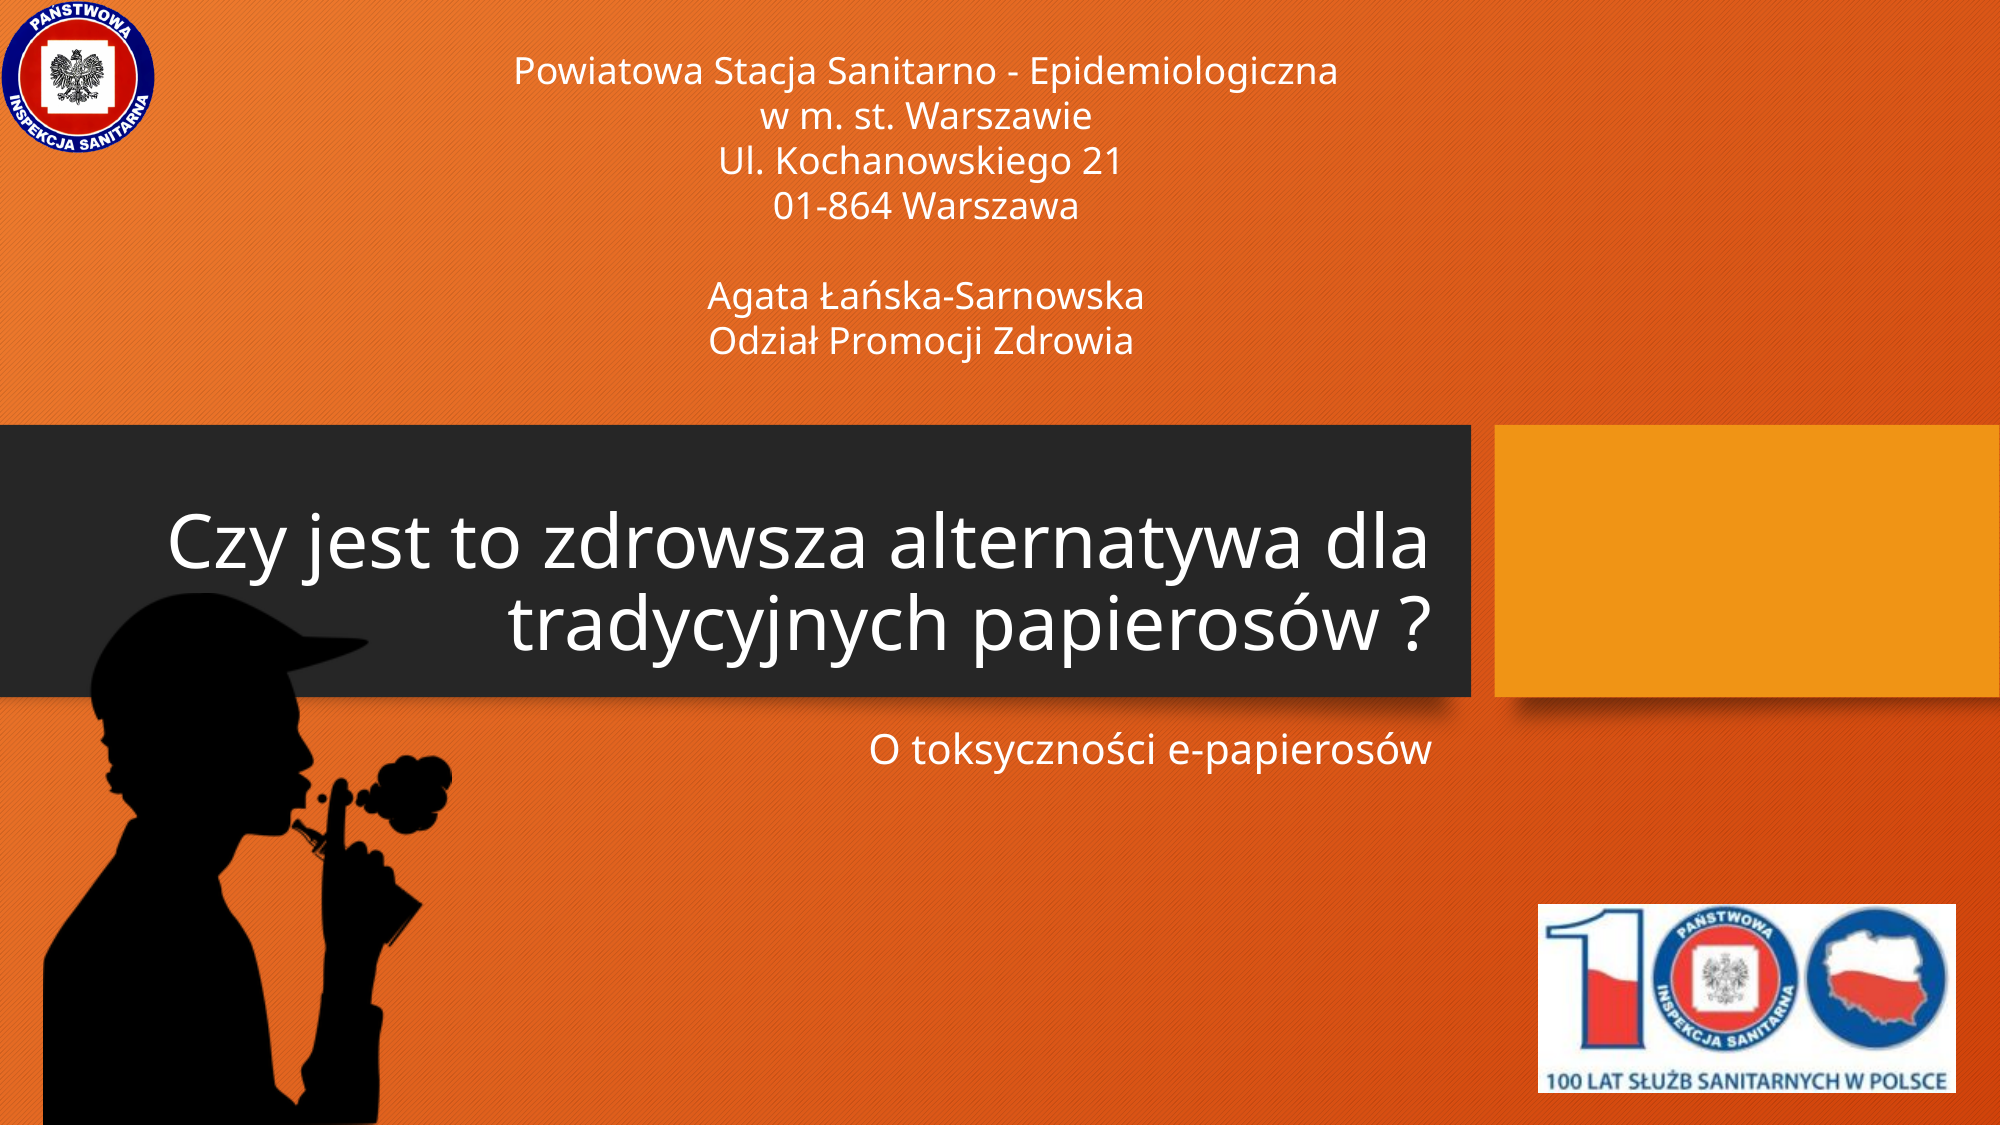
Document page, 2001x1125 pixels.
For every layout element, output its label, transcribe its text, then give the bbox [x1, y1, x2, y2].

text_box Powiatowa Stacja Sanitarno - Epidemiologiczna w m. st. Warszawie Ul. Kochanowskiego 21 01-864 Warszawa Agata Łańska-Sarnowska Odział Promocji Zdrowia [451, 39, 1402, 370]
picture [1494, 698, 2000, 742]
title Czy jest to zdrowsza alternatywa dla tradycyjnych papierosów ? [111, 448, 1448, 674]
picture [0, 0, 155, 154]
picture [0, 593, 1472, 1125]
subtitle O toksyczności e-papierosów [452, 720, 1448, 905]
picture [1538, 903, 1957, 1094]
